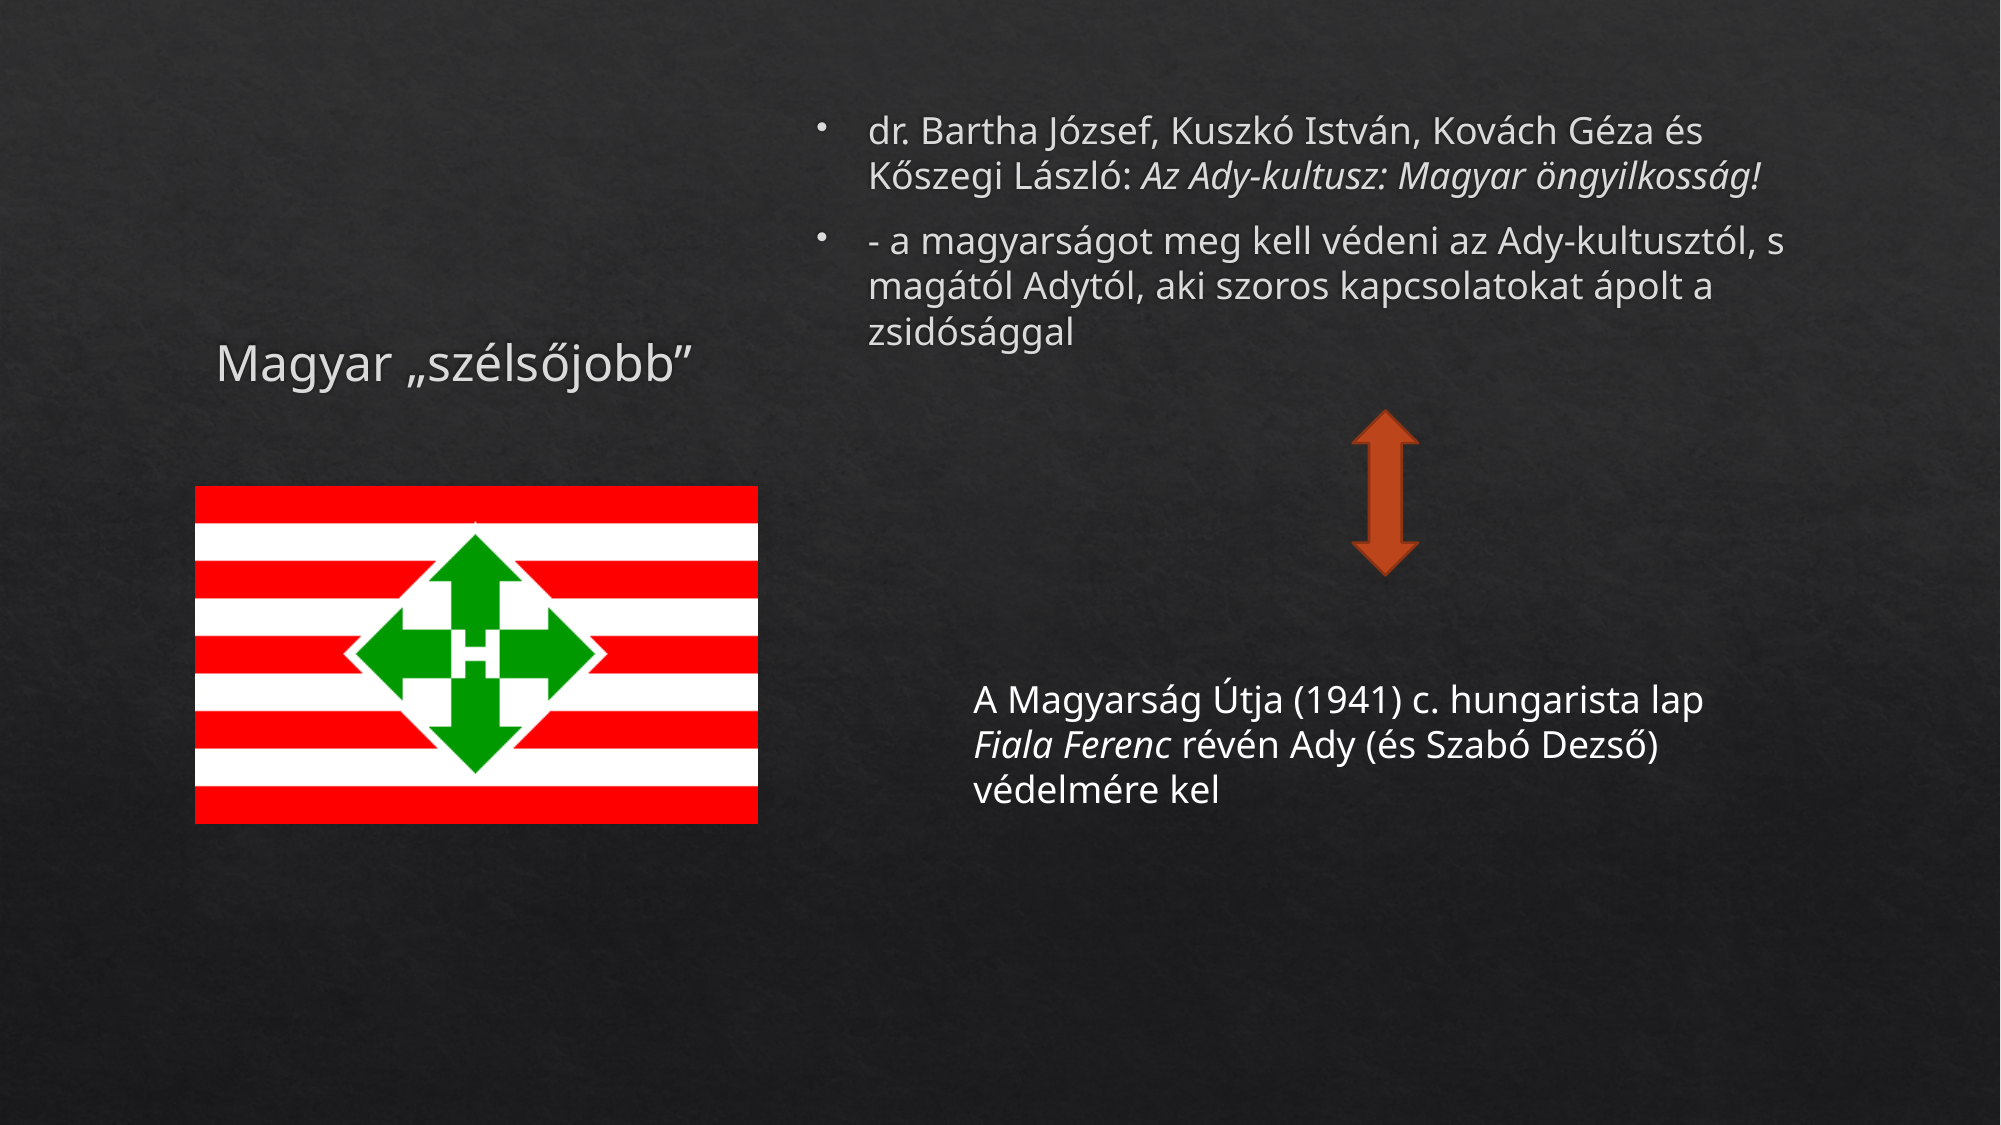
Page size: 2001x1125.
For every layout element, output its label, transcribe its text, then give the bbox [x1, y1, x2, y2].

title Magyar „szélsőjobb” [149, 99, 758, 399]
list dr. Bartha József, Kuszkó István, Kovách Géza és Kőszegi László: Az Ady-kultusz: Magyar öngyilkosság! - a magyarságot meg kell védeni az Ady-kultusztól, s magától Adytól, aki szoros kapcsolatokat ápolt a zsidósággal [796, 99, 1849, 950]
picture [195, 485, 759, 824]
text_box [1351, 409, 1420, 577]
text_box A Magyarság Útja (1941) c. hungarista lap Fiala Ferenc révén Ady (és Szabó Dezső) védelmére kel [958, 668, 1800, 818]
